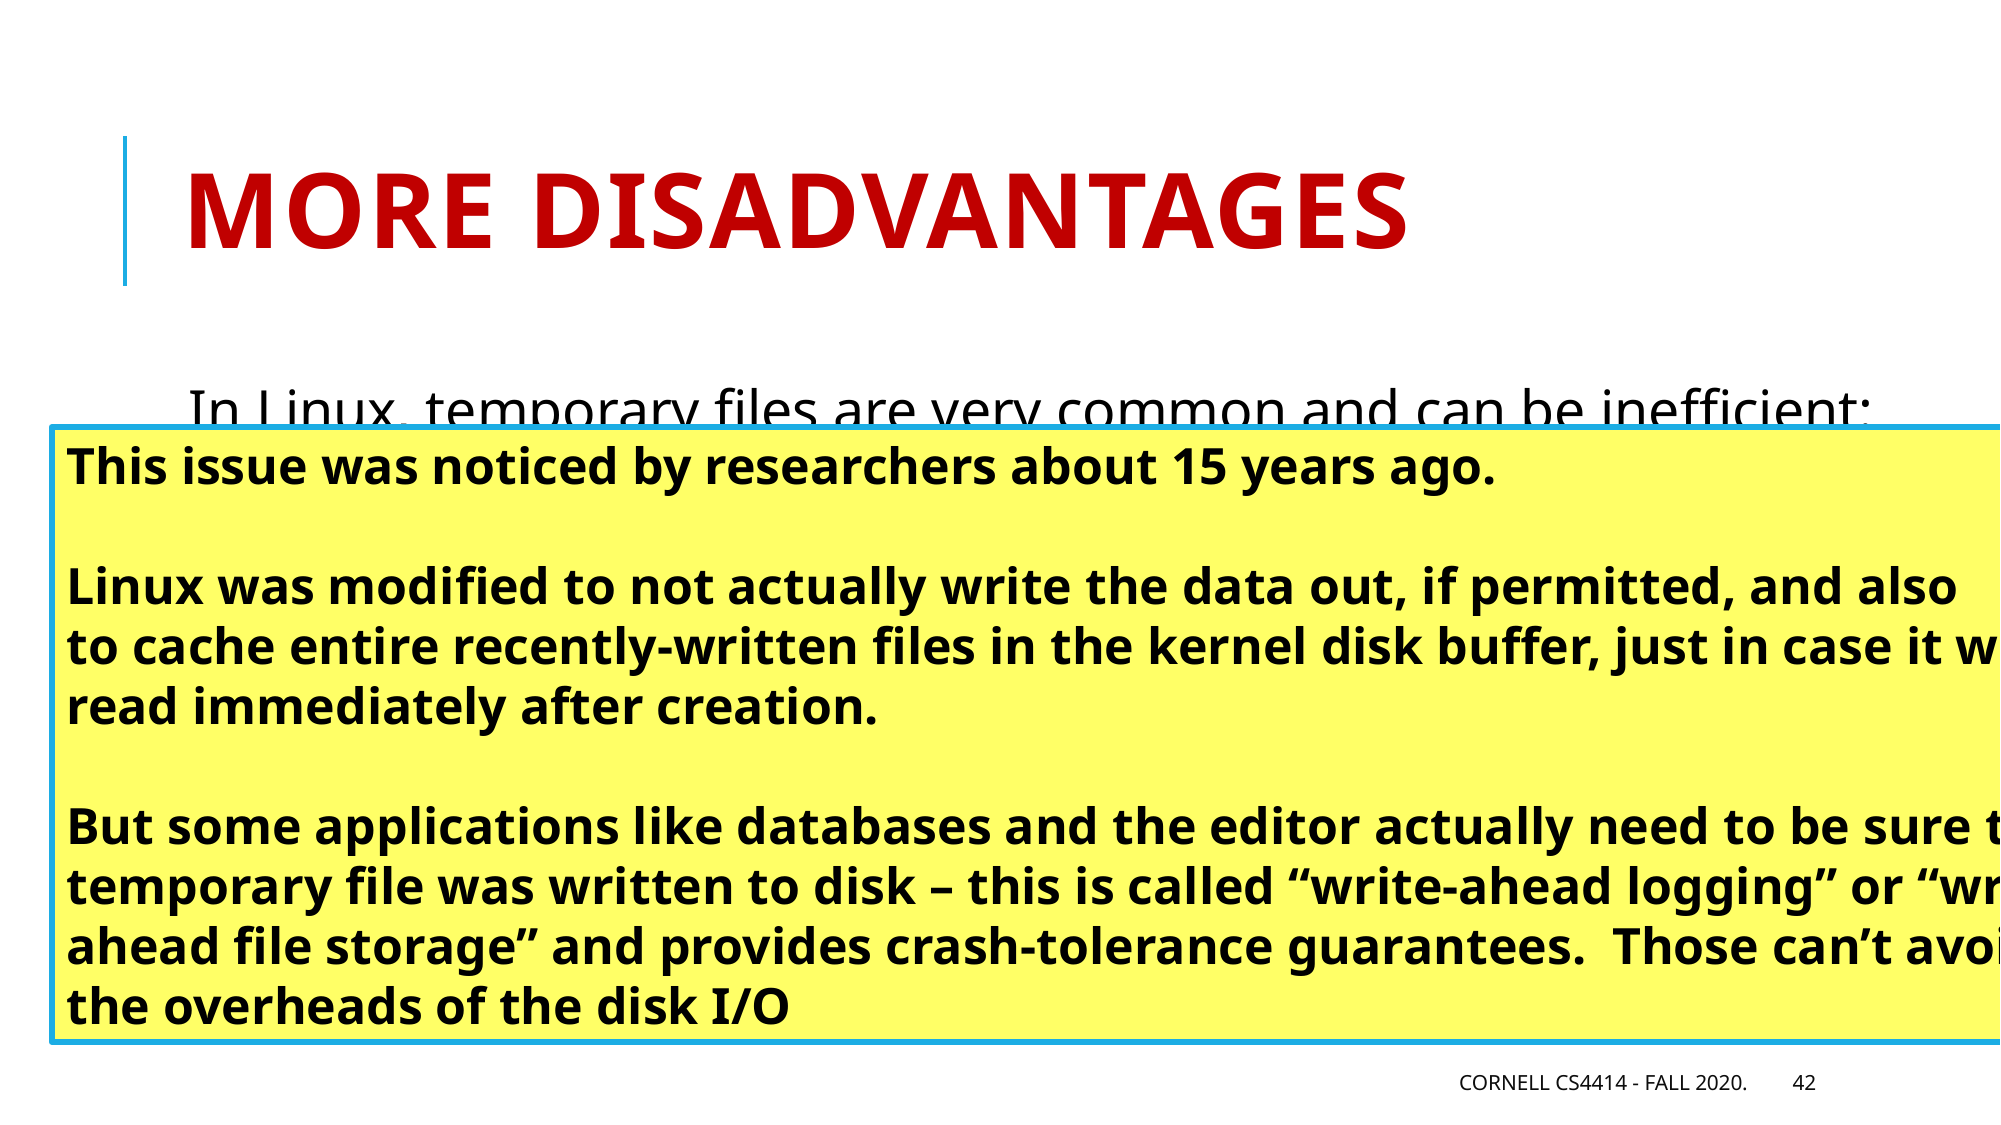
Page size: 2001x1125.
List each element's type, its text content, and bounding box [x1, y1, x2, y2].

slide_number 42 [1777, 1061, 1938, 1107]
title More disadvantages [168, 96, 1914, 342]
footer Cornell CS4414 - Fall 2020. [794, 1061, 1763, 1107]
list In Linux, temporary files are very common and can be inefficient: Editors write the whole new version of your file to disk, sync the file (to be sure it is actually on the disk), then use a file rename operation to “atomically” replace the old version. C++ stages use files to pass intermediary information Many applications have lock files, used very briefly. Issue: The file “lifetime” might be just a few milliseconds! [168, 375, 1914, 427]
text_box This issue was noticed by researchers about 15 years ago. Linux was modified to not actually write the data out, if permitted, and also to cache entire recently-written files in the kernel disk buffer, just in case it will be read immediately after creation. But some applications like databases and the editor actually need to be sure the temporary file was written to disk – this is called “write-ahead logging” or “write- ahead file storage” and provides crash-tolerance guarantees. Those can’t avoid the overheads of the disk I/O [51, 427, 2000, 1042]
